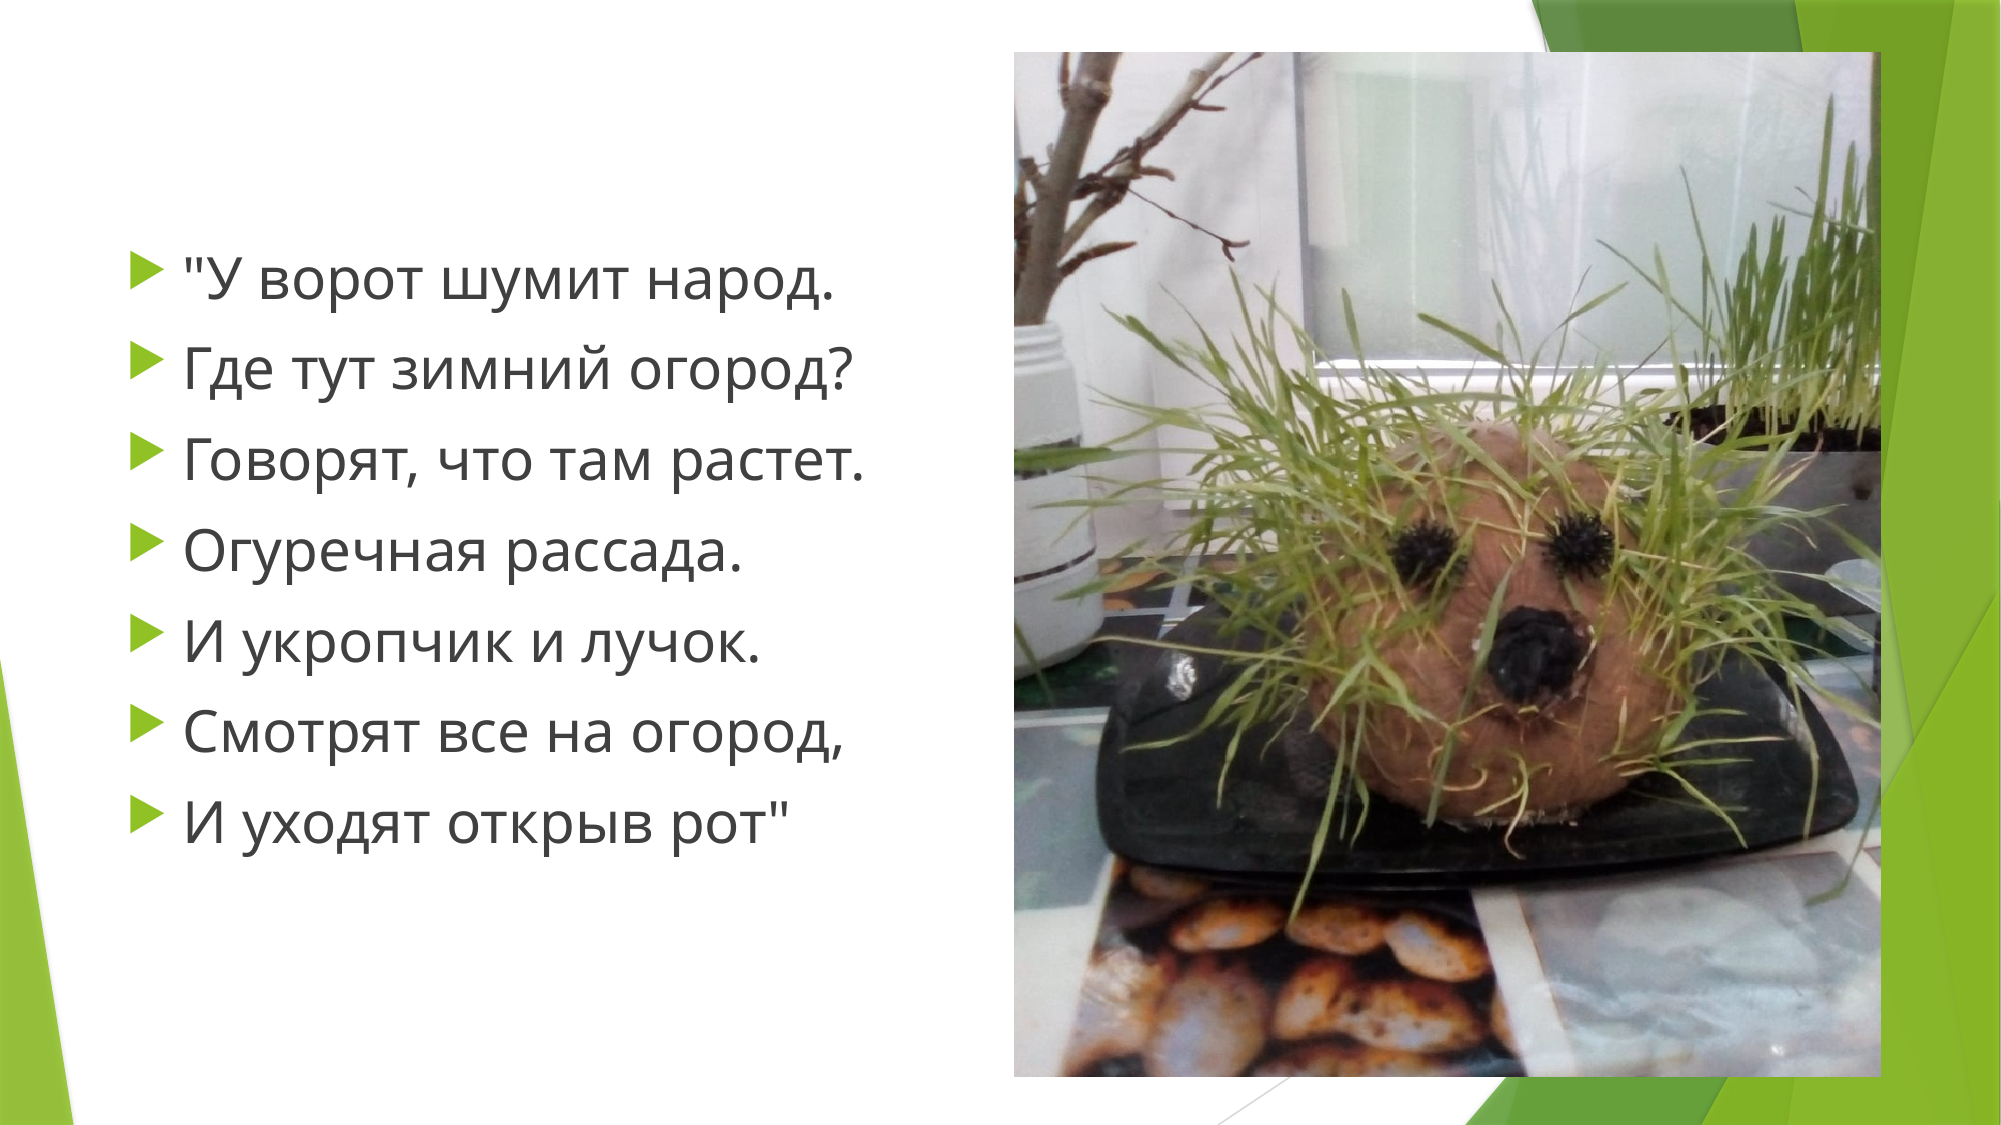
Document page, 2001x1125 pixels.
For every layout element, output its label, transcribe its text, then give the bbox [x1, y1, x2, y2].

list "У ворот шумит народ. Где тут зимний огород? Говорят, что там растет. Огуречная рассада. И укропчик и лучок. Смотрят все на огород, И уходят открыв рот" [111, 52, 1012, 991]
picture [1014, 51, 1881, 1077]
